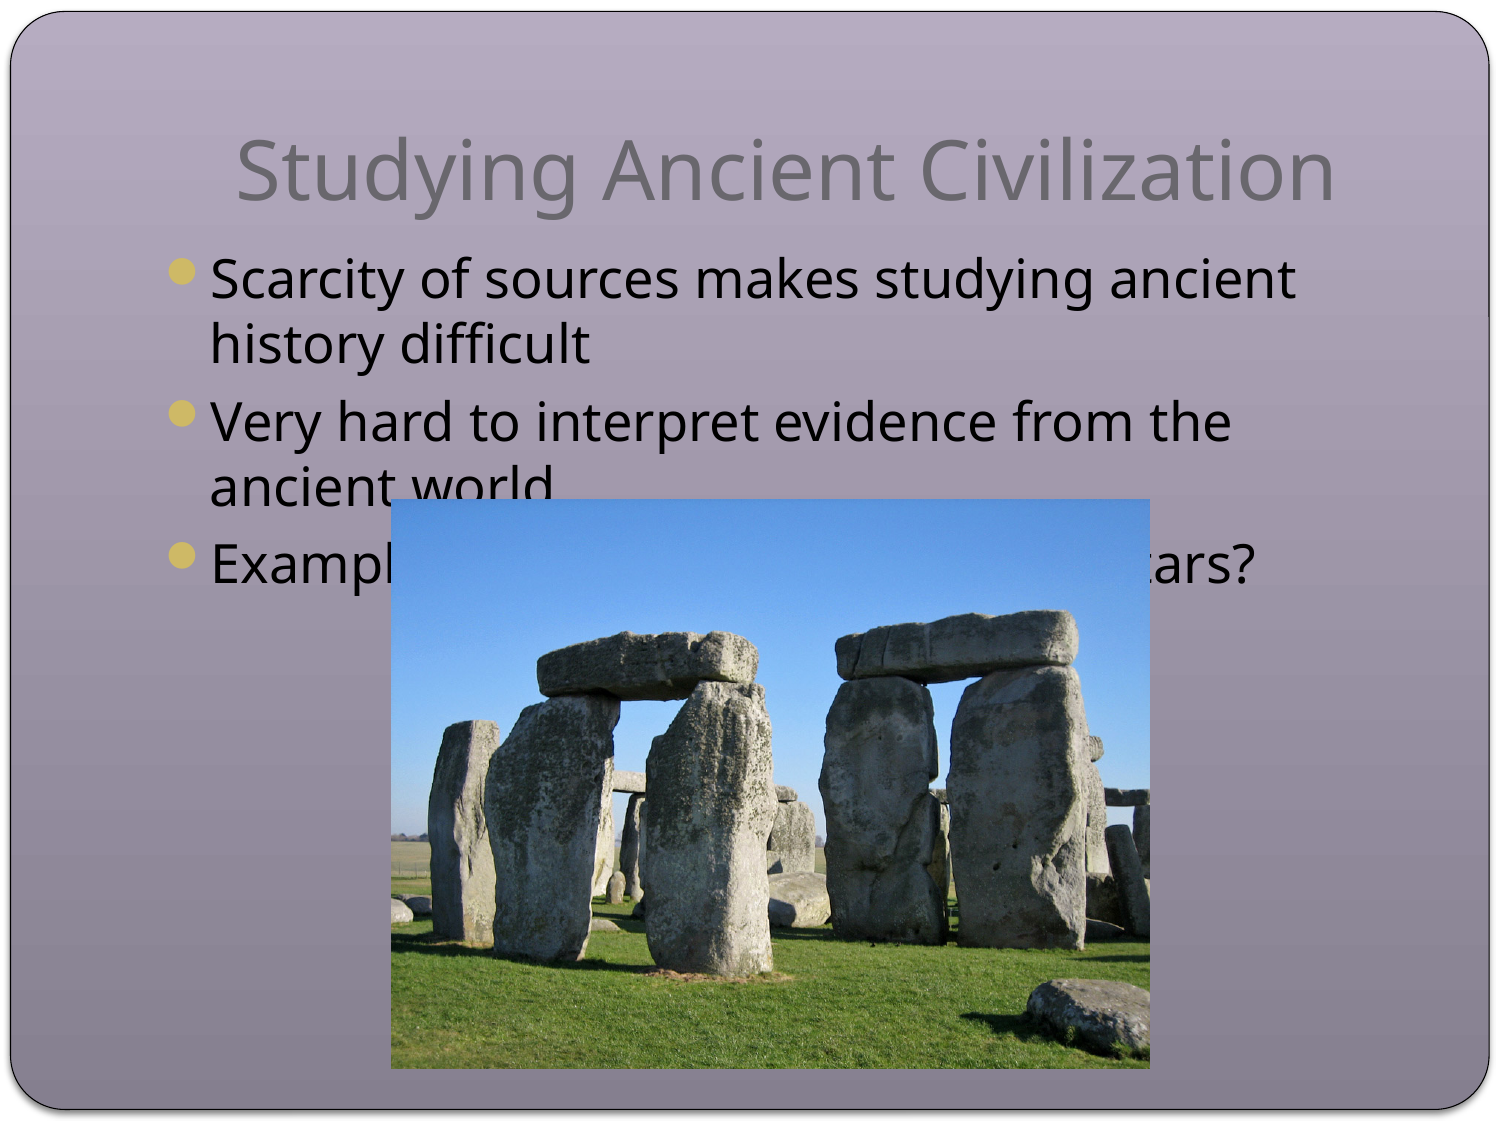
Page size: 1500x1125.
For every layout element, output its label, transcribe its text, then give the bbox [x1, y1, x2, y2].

picture [391, 499, 1151, 1069]
list Scarcity of sources makes studying ancient history difficult Very hard to interpret evidence from the ancient world Example – stone towers in Africa – altars? [150, 237, 1425, 988]
title Studying Ancient Civilization [150, 45, 1425, 233]
